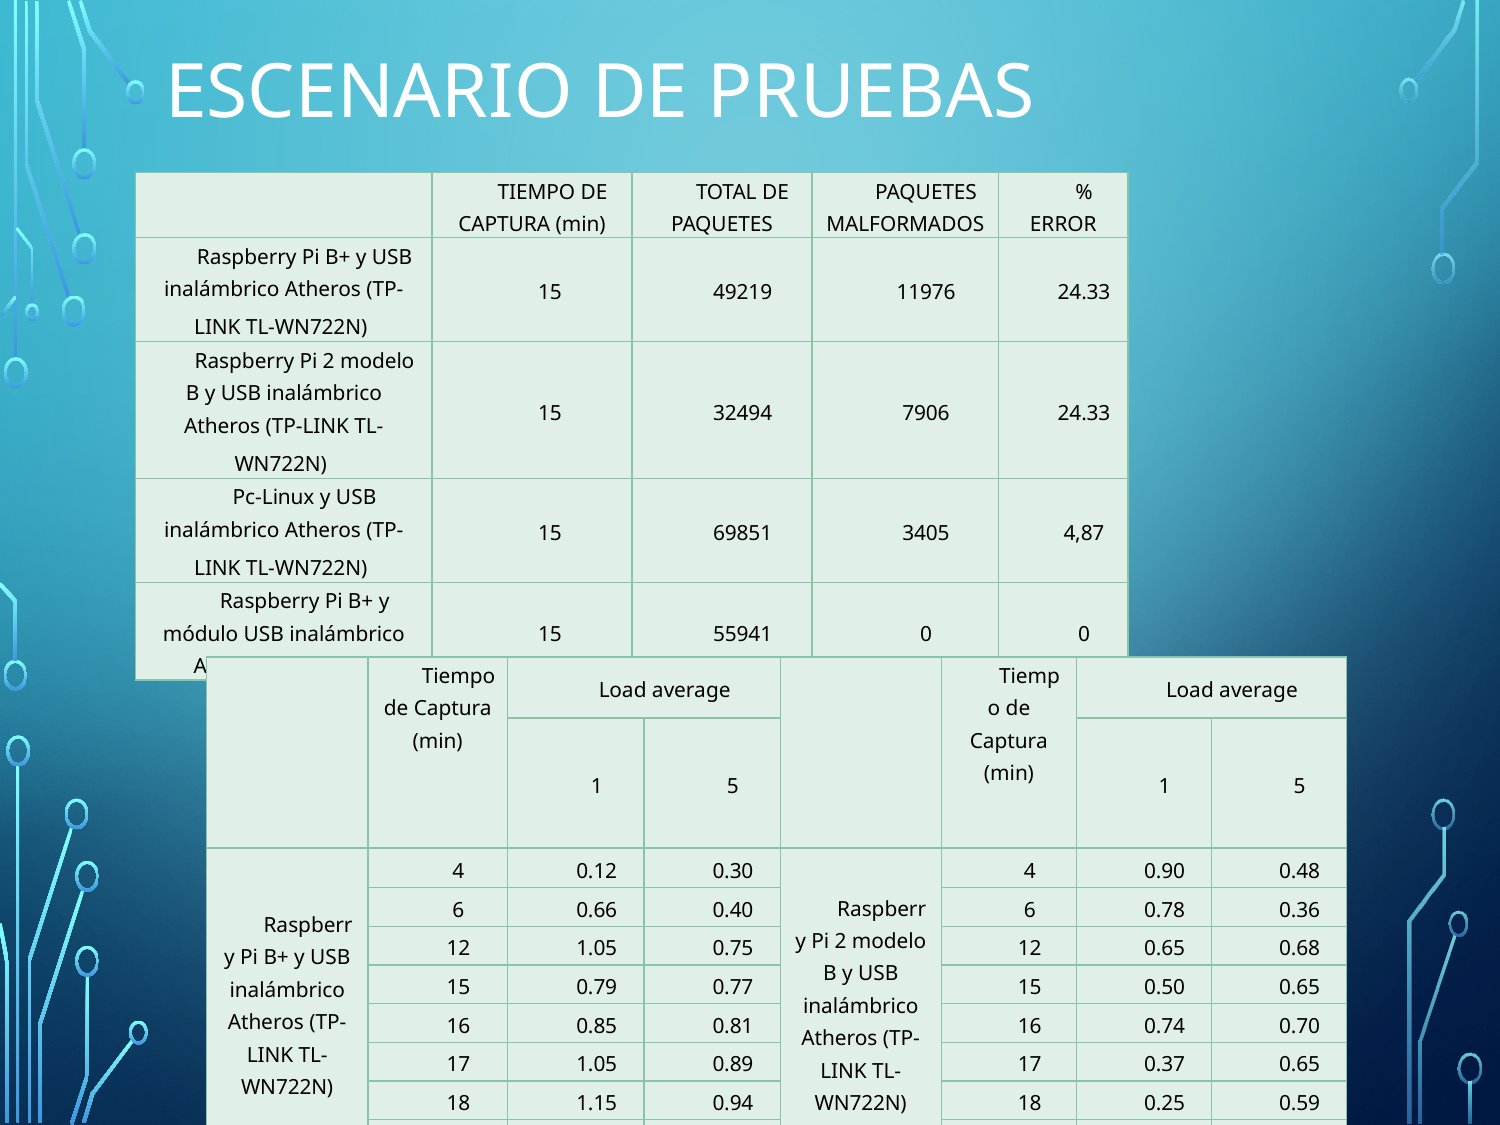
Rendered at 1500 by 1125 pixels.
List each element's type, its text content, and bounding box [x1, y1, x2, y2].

table_cell 0.25 [1077, 1082, 1211, 1119]
table_cell 0.74 [1077, 1004, 1211, 1042]
table_cell 49219 [633, 238, 811, 341]
table_cell 5 [645, 719, 780, 847]
table_header TOTAL DE PAQUETES [633, 173, 811, 237]
table_header [207, 658, 367, 847]
table_cell Pc-Linux y USB inalámbrico Atheros (TP-LINK TL-WN722N) [136, 479, 431, 582]
table_cell 3405 [813, 479, 998, 582]
table_cell 12 [369, 927, 507, 964]
table_cell 0.77 [645, 966, 780, 1003]
table_cell 32494 [633, 342, 811, 478]
table_cell 15 [433, 479, 631, 582]
table_cell 0.65 [1077, 927, 1211, 964]
table_cell 18 [942, 1082, 1076, 1119]
table_cell 16 [369, 1004, 507, 1042]
table_cell 18 [369, 1082, 507, 1119]
table_cell 17 [369, 1043, 507, 1080]
table_cell Raspberry Pi B+ y USB inalámbrico Atheros (TP-LINK TL-WN722N) [136, 238, 431, 341]
table_cell 0.65 [1212, 1043, 1346, 1080]
table_cell 0.81 [645, 1004, 780, 1042]
table_cell 0.79 [508, 966, 643, 1003]
table_header Tiempo de Captura (min) [942, 658, 1076, 847]
table_cell 0.89 [645, 1043, 780, 1080]
table_cell 0.94 [645, 1082, 780, 1119]
table_cell Raspberry Pi B+ y módulo USB inalámbrico Alfa (AWUS036NH) [136, 583, 431, 679]
table_cell 24.33 [999, 238, 1127, 341]
table_cell 0.95 [645, 1120, 780, 1125]
table_cell 0.40 [645, 888, 780, 926]
table_header Load average [1077, 658, 1346, 717]
table_cell 16 [942, 1004, 1076, 1042]
table_cell 6 [942, 888, 1076, 926]
table_header Load average [508, 658, 780, 717]
table_cell 0.70 [1212, 1004, 1346, 1042]
table_cell 20 [369, 1120, 507, 1125]
table_cell 15 [433, 238, 631, 341]
table_cell 0.48 [1212, 849, 1346, 887]
table_cell 0.90 [508, 1120, 643, 1125]
table_cell 0.85 [508, 1004, 643, 1042]
table_cell 0.75 [645, 927, 780, 964]
table_cell 1.05 [508, 1043, 643, 1080]
table_cell 24.33 [999, 342, 1127, 478]
table_cell 1 [508, 719, 643, 847]
table_cell 0.59 [1212, 1082, 1346, 1119]
table_cell 12 [942, 927, 1076, 964]
table_cell 15 [942, 966, 1076, 1003]
table_cell 7906 [813, 342, 998, 478]
table_cell 15 [433, 342, 631, 478]
title Escenario de Pruebas [150, 0, 1500, 188]
table_cell 0 [813, 583, 998, 656]
table_cell 1.15 [508, 1082, 643, 1119]
table_cell Raspberry Pi 2 modelo B y USB inalámbrico Atheros (TP-LINK TL-WN722N) [136, 342, 431, 478]
table_cell 1 [1077, 719, 1211, 847]
table_cell 0.66 [508, 888, 643, 926]
table_cell 4,87 [999, 479, 1127, 582]
table_header PAQUETES MALFORMADOS [813, 173, 998, 237]
table_cell 0 [999, 583, 1127, 656]
table_cell 0.36 [1212, 888, 1346, 926]
table_cell 0.65 [1212, 966, 1346, 1003]
table_header % ERROR [999, 173, 1127, 237]
table_cell 4 [942, 849, 1076, 887]
table_cell 0.42 [1212, 1120, 1346, 1125]
table_header [781, 658, 941, 847]
table_cell 6 [369, 888, 507, 926]
table_cell 0.30 [645, 849, 780, 887]
table_cell 5 [1212, 719, 1346, 847]
table_cell 0.50 [1077, 966, 1211, 1003]
table_cell 0.37 [1077, 1043, 1211, 1080]
table_cell Raspberry Pi B+ y USB inalámbrico Atheros (TP-LINK TL-WN722N) [207, 849, 367, 1125]
table_header TIEMPO DE CAPTURA (min) [433, 173, 631, 237]
table_cell 17 [942, 1043, 1076, 1080]
table_cell 15 [369, 966, 507, 1003]
table_header [136, 173, 431, 237]
table_cell 0.78 [1077, 888, 1211, 926]
table_cell 0.04 [1077, 1120, 1211, 1125]
table_cell 1.05 [508, 927, 643, 964]
table_cell 11976 [813, 238, 998, 341]
table_cell 20 [942, 1120, 1076, 1125]
table_cell 0.12 [508, 849, 643, 887]
table_cell 0.90 [1077, 849, 1211, 887]
table_cell 4 [369, 849, 507, 887]
table_cell 0.68 [1212, 927, 1346, 964]
table_cell 15 [433, 583, 631, 656]
table_cell 55941 [633, 583, 811, 656]
table_cell Raspberry Pi 2 modelo B y USB inalámbrico Atheros (TP-LINK TL-WN722N) [781, 849, 941, 1125]
table_cell 69851 [633, 479, 811, 582]
table_header Tiempo de Captura (min) [369, 658, 507, 847]
